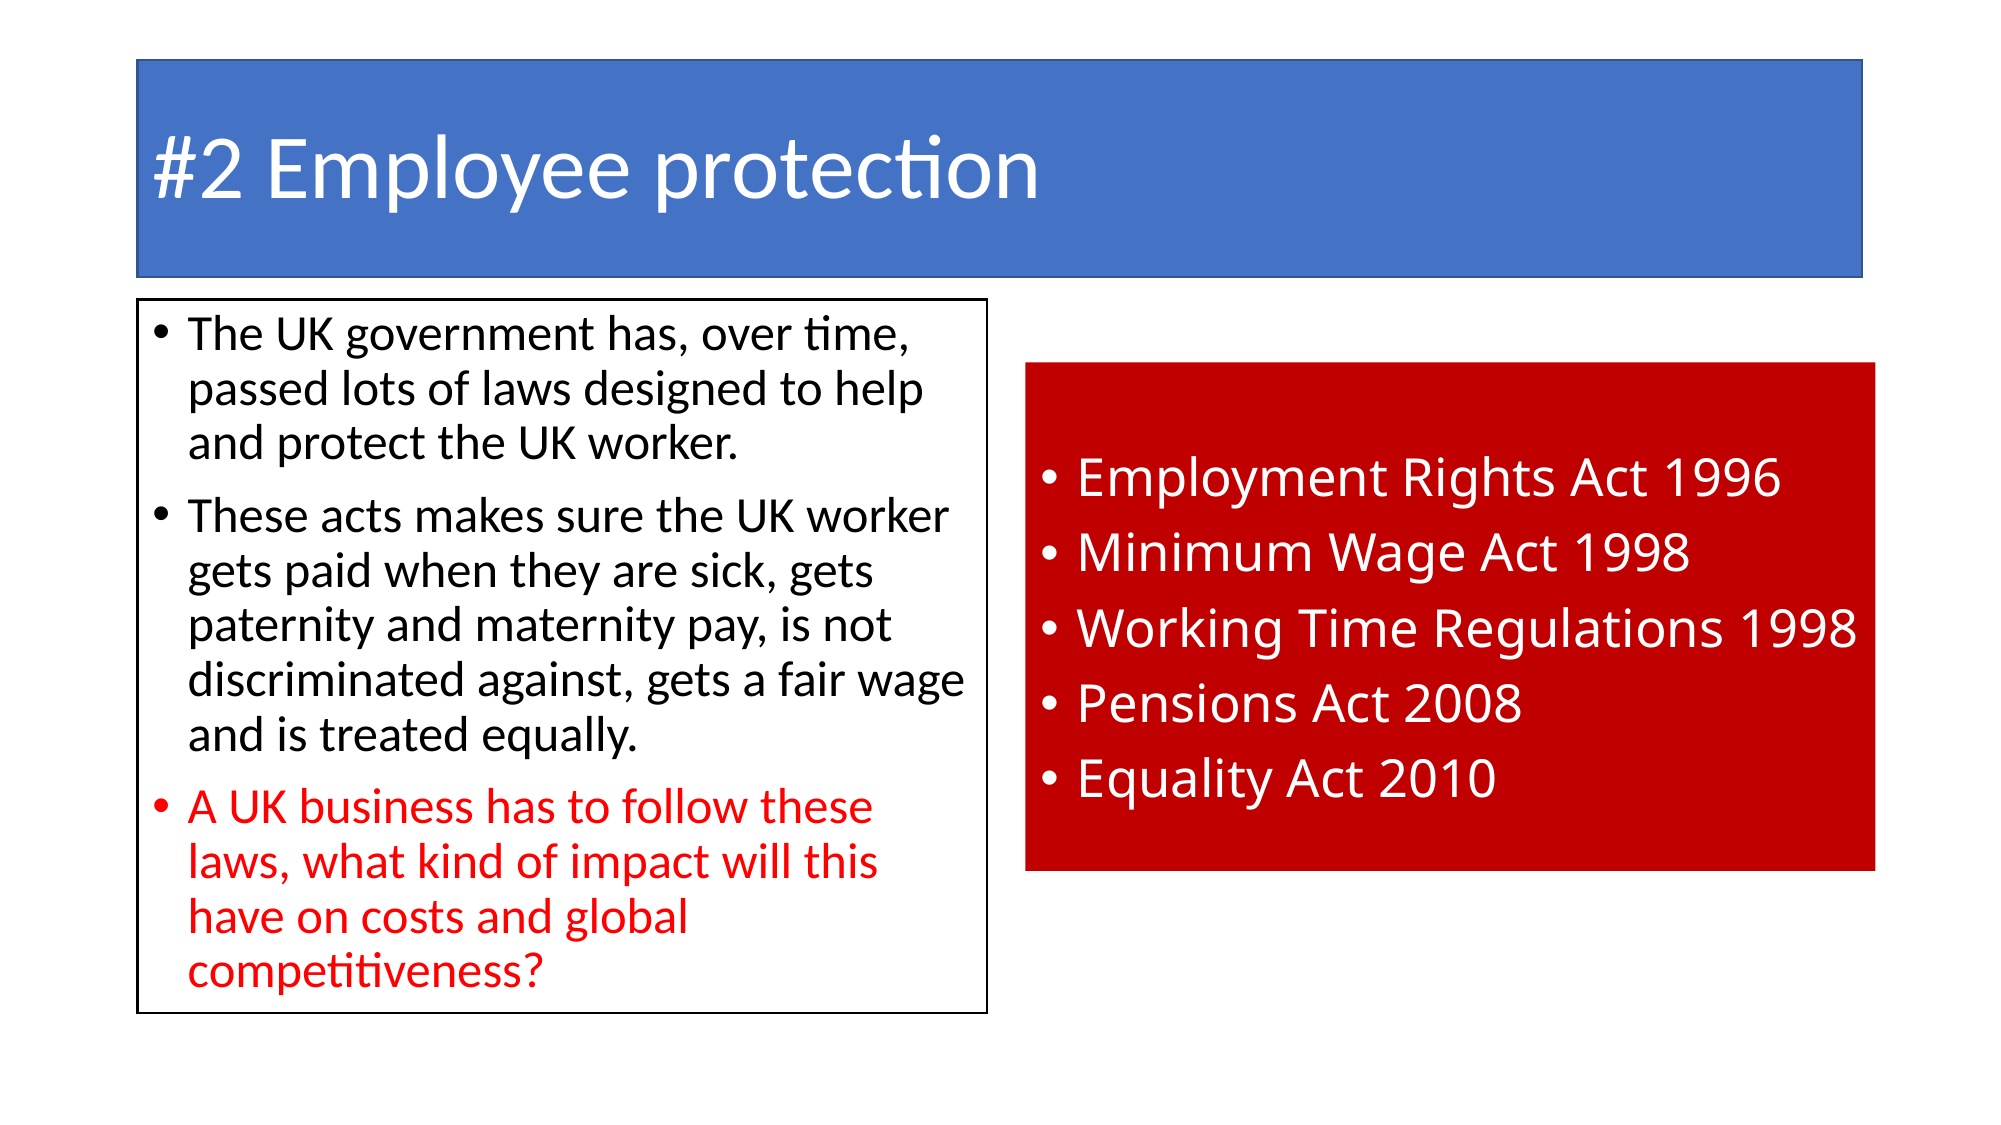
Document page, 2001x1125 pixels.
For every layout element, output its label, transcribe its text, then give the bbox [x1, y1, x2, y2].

list Employment Rights Act 1996 Minimum Wage Act 1998 Working Time Regulations 1998 Pensions Act 2008 Equality Act 2010 [1025, 362, 1876, 871]
title #2 Employee protection [136, 59, 1863, 278]
list The UK government has, over time, passed lots of laws designed to help and protect the UK worker. These acts makes sure the UK worker gets paid when they are sick, gets paternity and maternity pay, is not discriminated against, gets a fair wage and is treated equally. A UK business has to follow these laws, what kind of impact will this have on costs and global competitiveness? [136, 298, 988, 1014]
